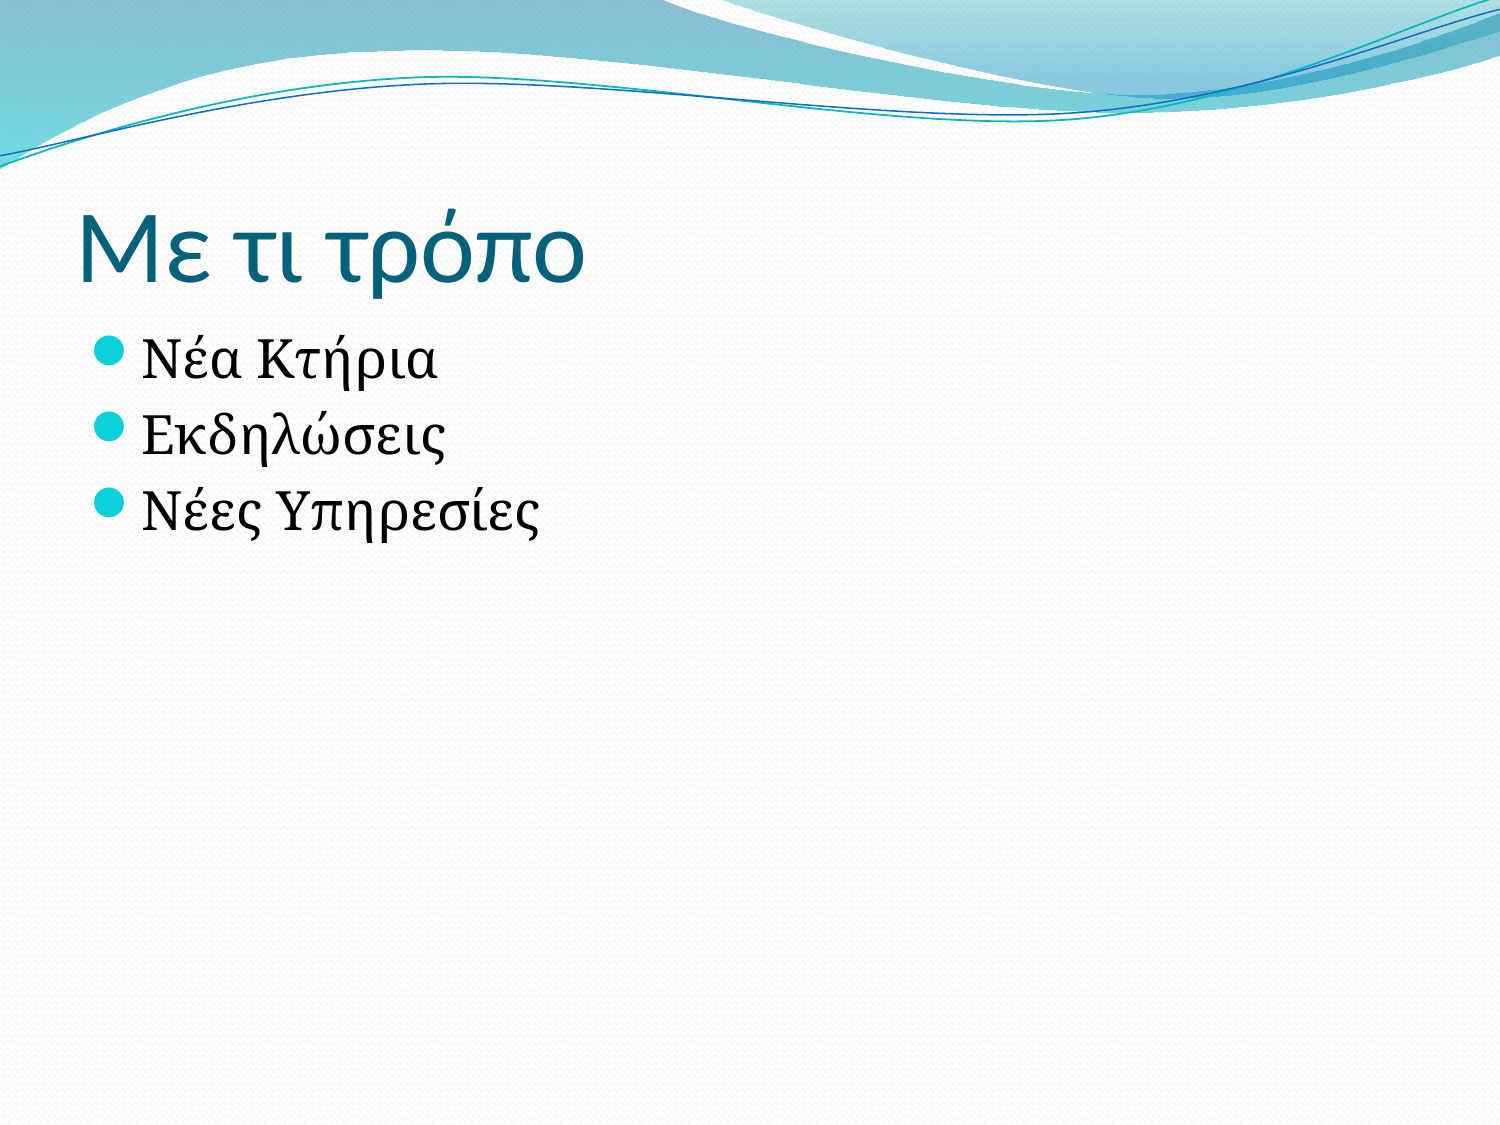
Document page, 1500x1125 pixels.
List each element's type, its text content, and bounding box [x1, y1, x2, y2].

list Νέα Κτήρια Εκδηλώσεις Νέες Υπηρεσίες [75, 317, 1425, 1038]
title Με τι τρόπο [75, 115, 1425, 303]
